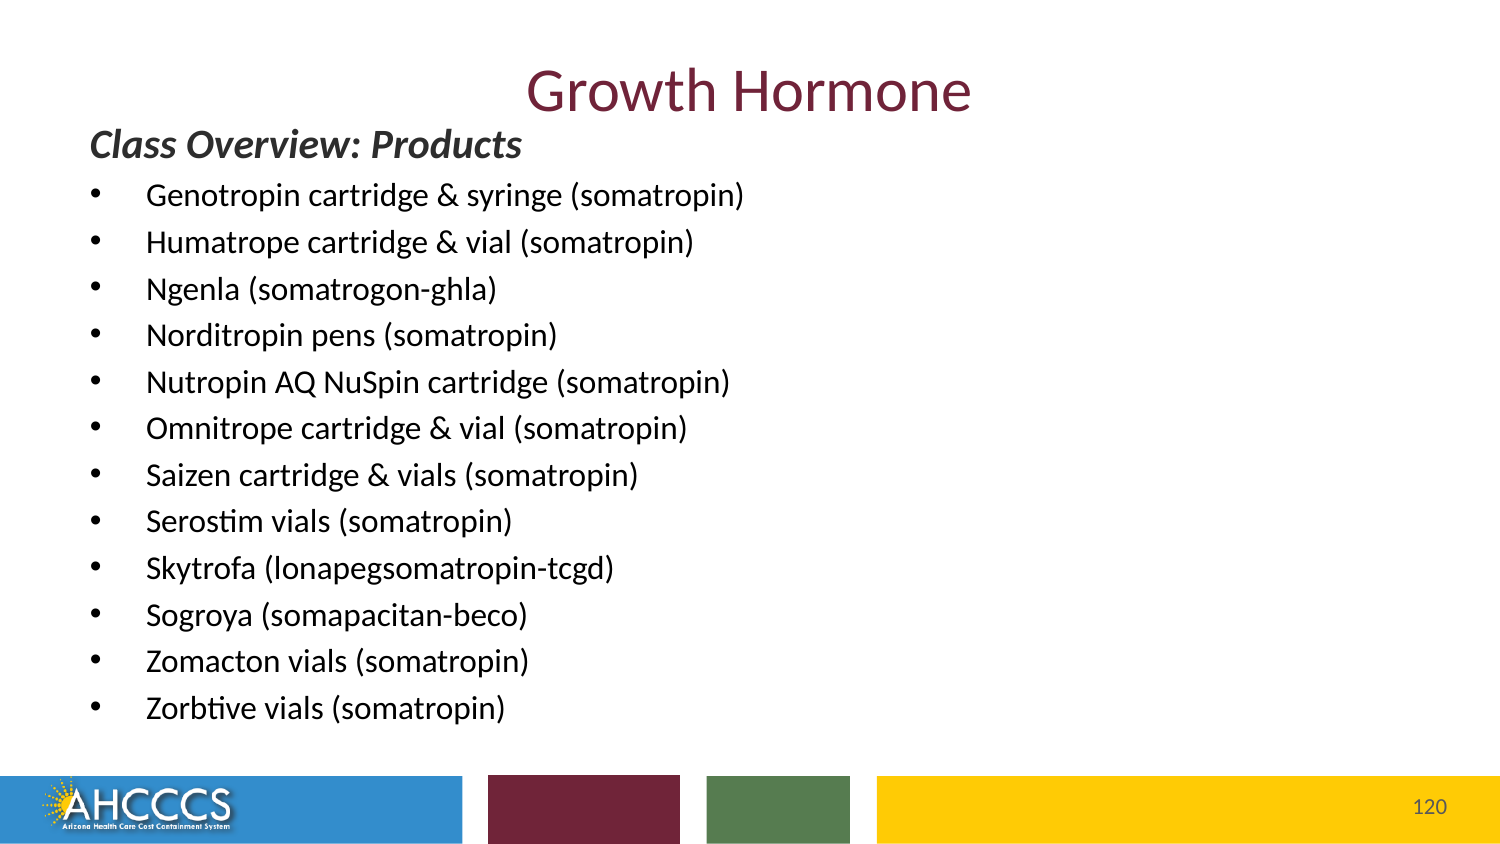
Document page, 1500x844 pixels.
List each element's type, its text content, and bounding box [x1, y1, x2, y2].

picture [42, 776, 230, 830]
list Class Overview: Products Genotropin cartridge & syringe (somatropin) Humatrope cartridge & vial (somatropin) Ngenla (somatrogon-ghla) Norditropin pens (somatropin) Nutropin AQ NuSpin cartridge (somatropin) Omnitrope cartridge & vial (somatropin) Saizen cartridge & vials (somatropin) Serostim vials (somatropin) Skytrofa (lonapegsomatropin-tcgd) Sogroya (somapacitan-beco) Zomacton vials (somatropin) Zorbtive vials (somatropin) [75, 109, 1425, 760]
title Growth Hormone [75, 22, 1425, 109]
